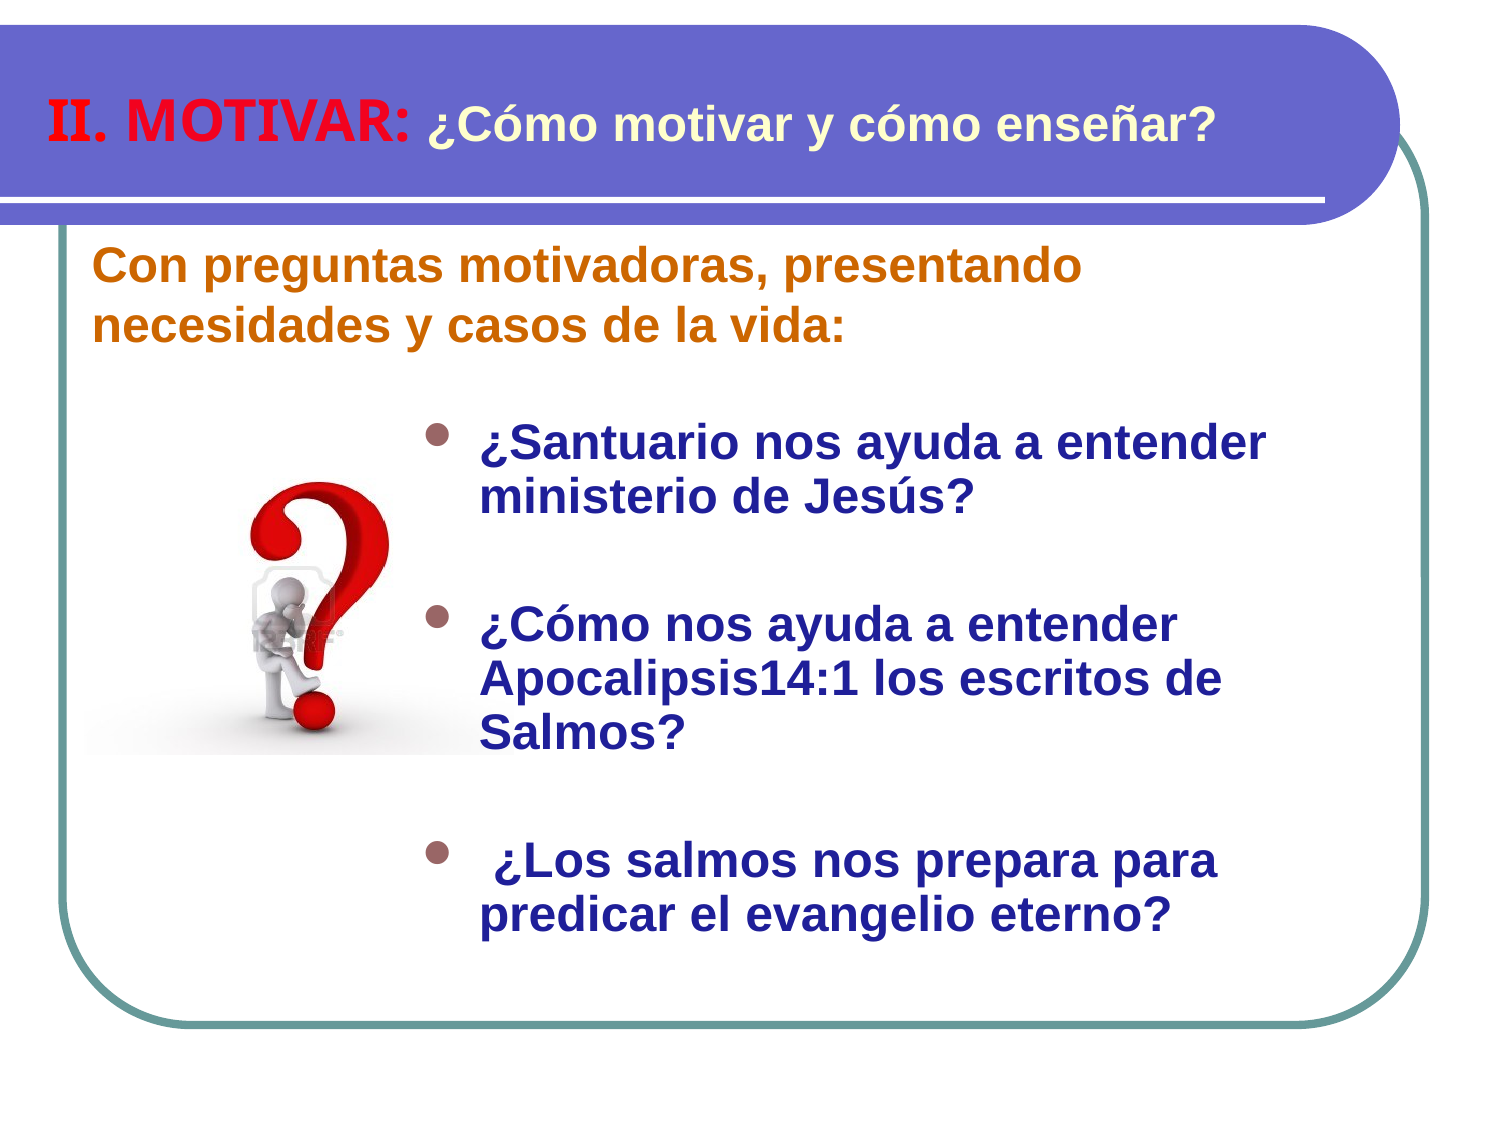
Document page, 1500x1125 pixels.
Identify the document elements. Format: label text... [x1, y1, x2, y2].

list ¿Santuario nos ayuda a entender ministerio de Jesús? ¿Cómo nos ayuda a entender Apocalipsis14:1 los escritos de Salmos? ¿Los salmos nos prepara para predicar el evangelio eterno? [407, 408, 1377, 988]
text_box Con preguntas motivadoras, presentando necesidades y casos de la vida: [76, 225, 1326, 360]
picture [84, 461, 514, 755]
title II. MOTIVAR: ¿Cómo motivar y cómo enseñar? [31, 42, 1348, 193]
